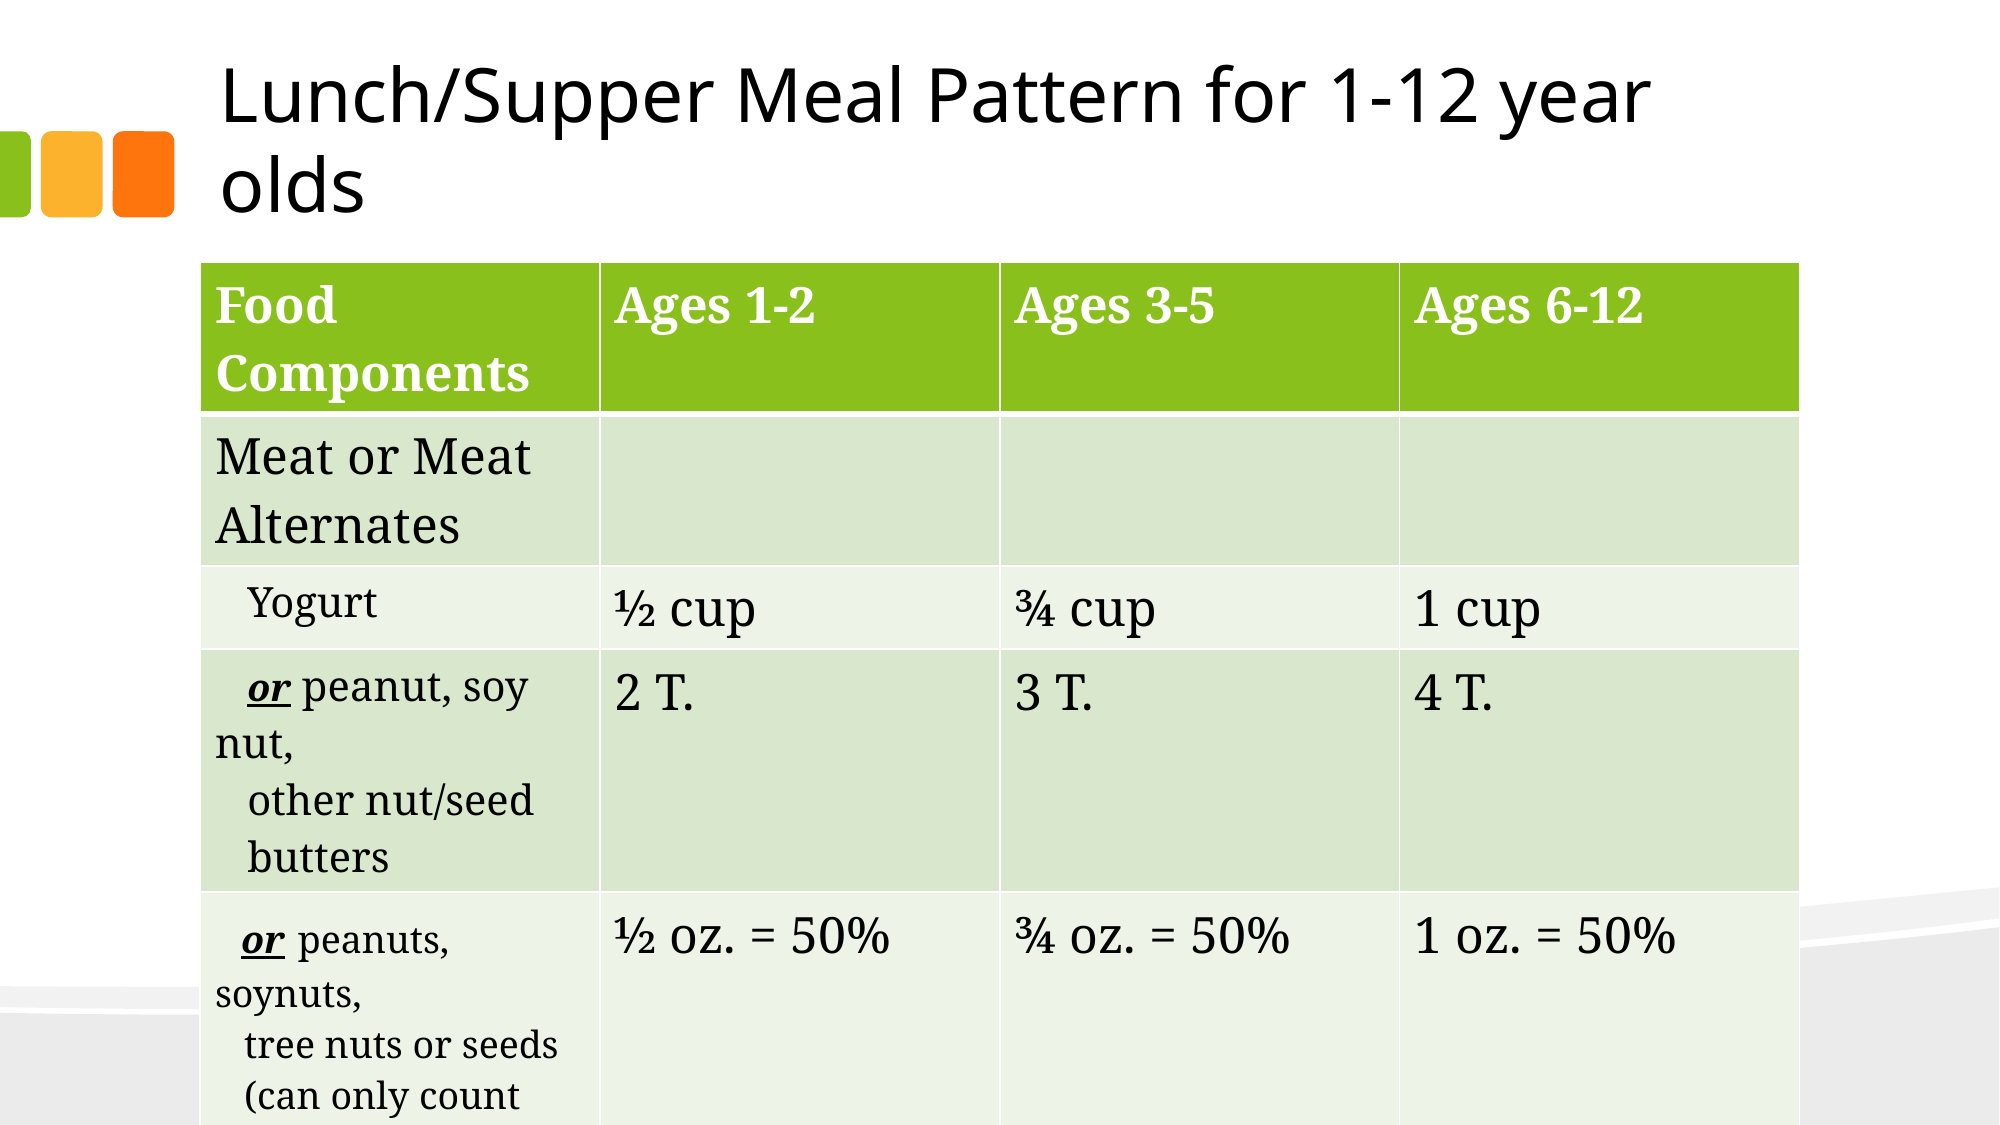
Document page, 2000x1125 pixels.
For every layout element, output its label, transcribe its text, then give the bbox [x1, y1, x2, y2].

title Lunch/Supper Meal Pattern for 1-12 year olds [199, 24, 1800, 238]
table_cell or peanuts, soynuts, tree nuts or seeds (can only count 50% toward meat alt.) [201, 893, 599, 1125]
table_cell [601, 417, 999, 565]
table_cell Meat or Meat Alternates [201, 417, 599, 565]
table_cell [1400, 417, 1799, 565]
table_header Food Components [201, 263, 599, 411]
table_cell ¾ cup [1001, 567, 1399, 648]
table_cell 2 T. [601, 650, 999, 891]
table_cell [1001, 417, 1399, 565]
table_header Ages 3-5 [1001, 263, 1399, 411]
table_cell ½ cup [601, 567, 999, 648]
table_cell Yogurt [201, 567, 599, 648]
table_header Ages 1-2 [601, 263, 999, 411]
table_cell ½ oz. = 50% [601, 893, 999, 1125]
table_cell 1 oz. = 50% [1400, 893, 1799, 1125]
table_header Ages 6-12 [1400, 263, 1799, 411]
table_cell or peanut, soy nut, other nut/seed butters [201, 650, 599, 891]
table_cell ¾ oz. = 50% [1001, 893, 1399, 1125]
table_cell 3 T. [1001, 650, 1399, 891]
table_cell 1 cup [1400, 567, 1799, 648]
table_cell 4 T. [1400, 650, 1799, 891]
